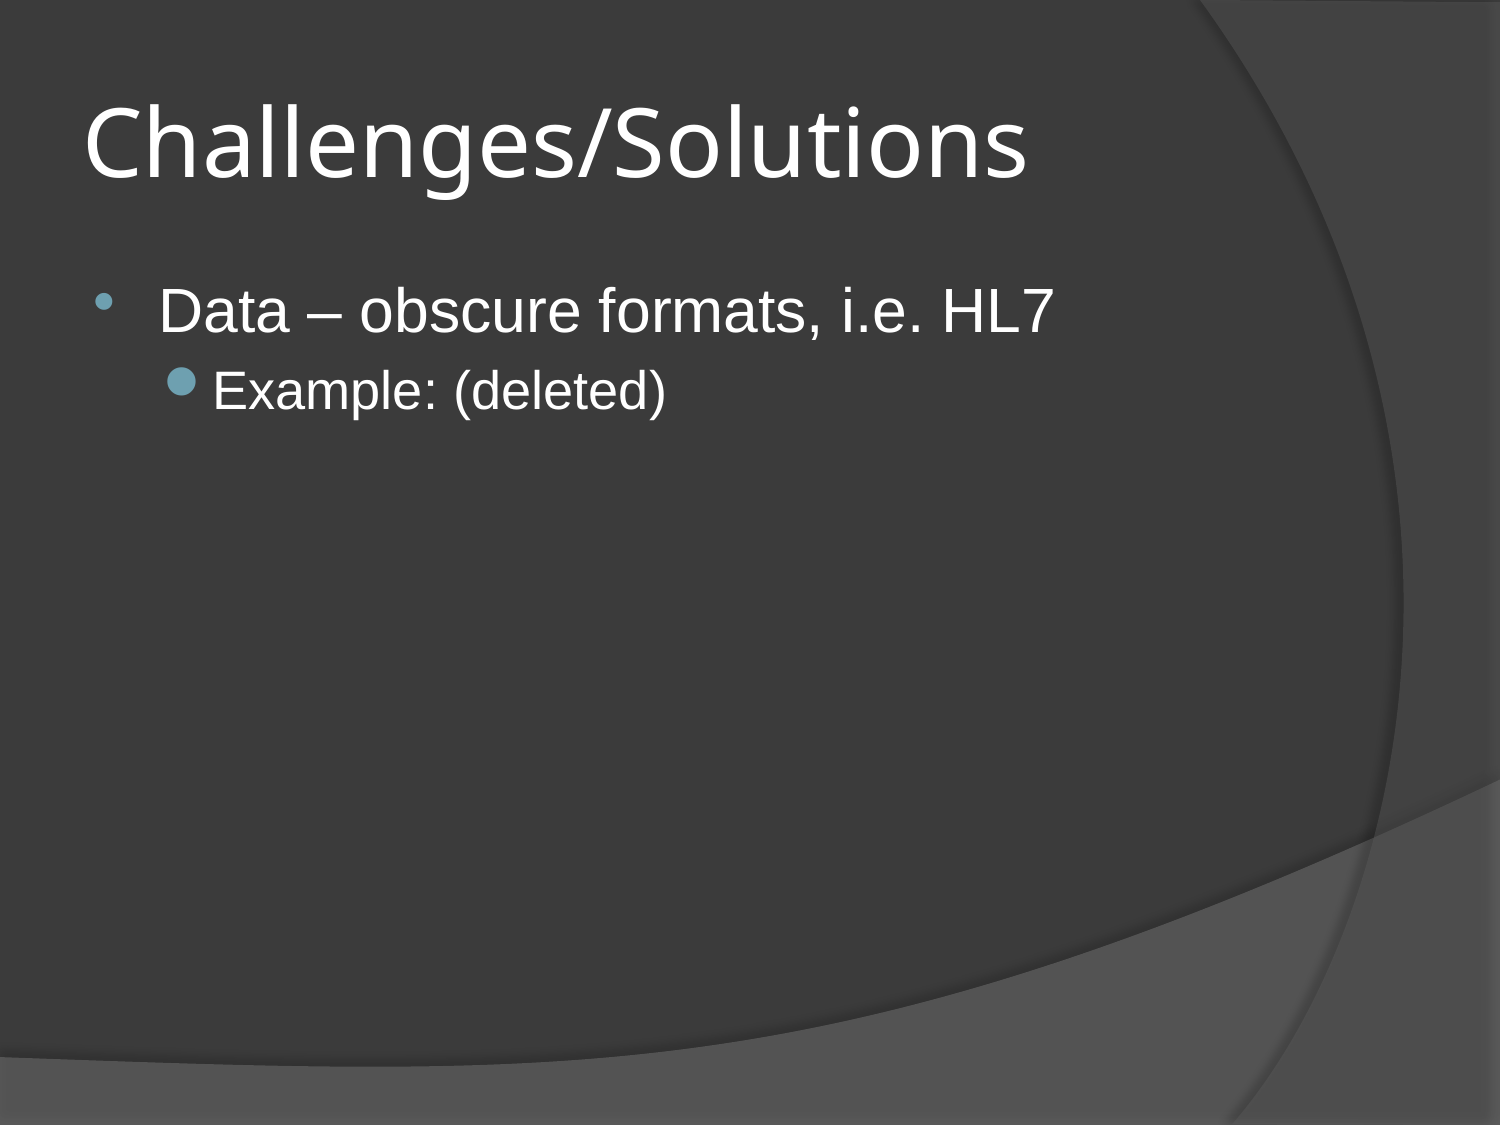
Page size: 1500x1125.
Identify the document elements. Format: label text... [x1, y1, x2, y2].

title Challenges/Solutions [75, 45, 1300, 233]
list Data – obscure formats, i.e. HL7 Example: (deleted) [75, 262, 1300, 1005]
